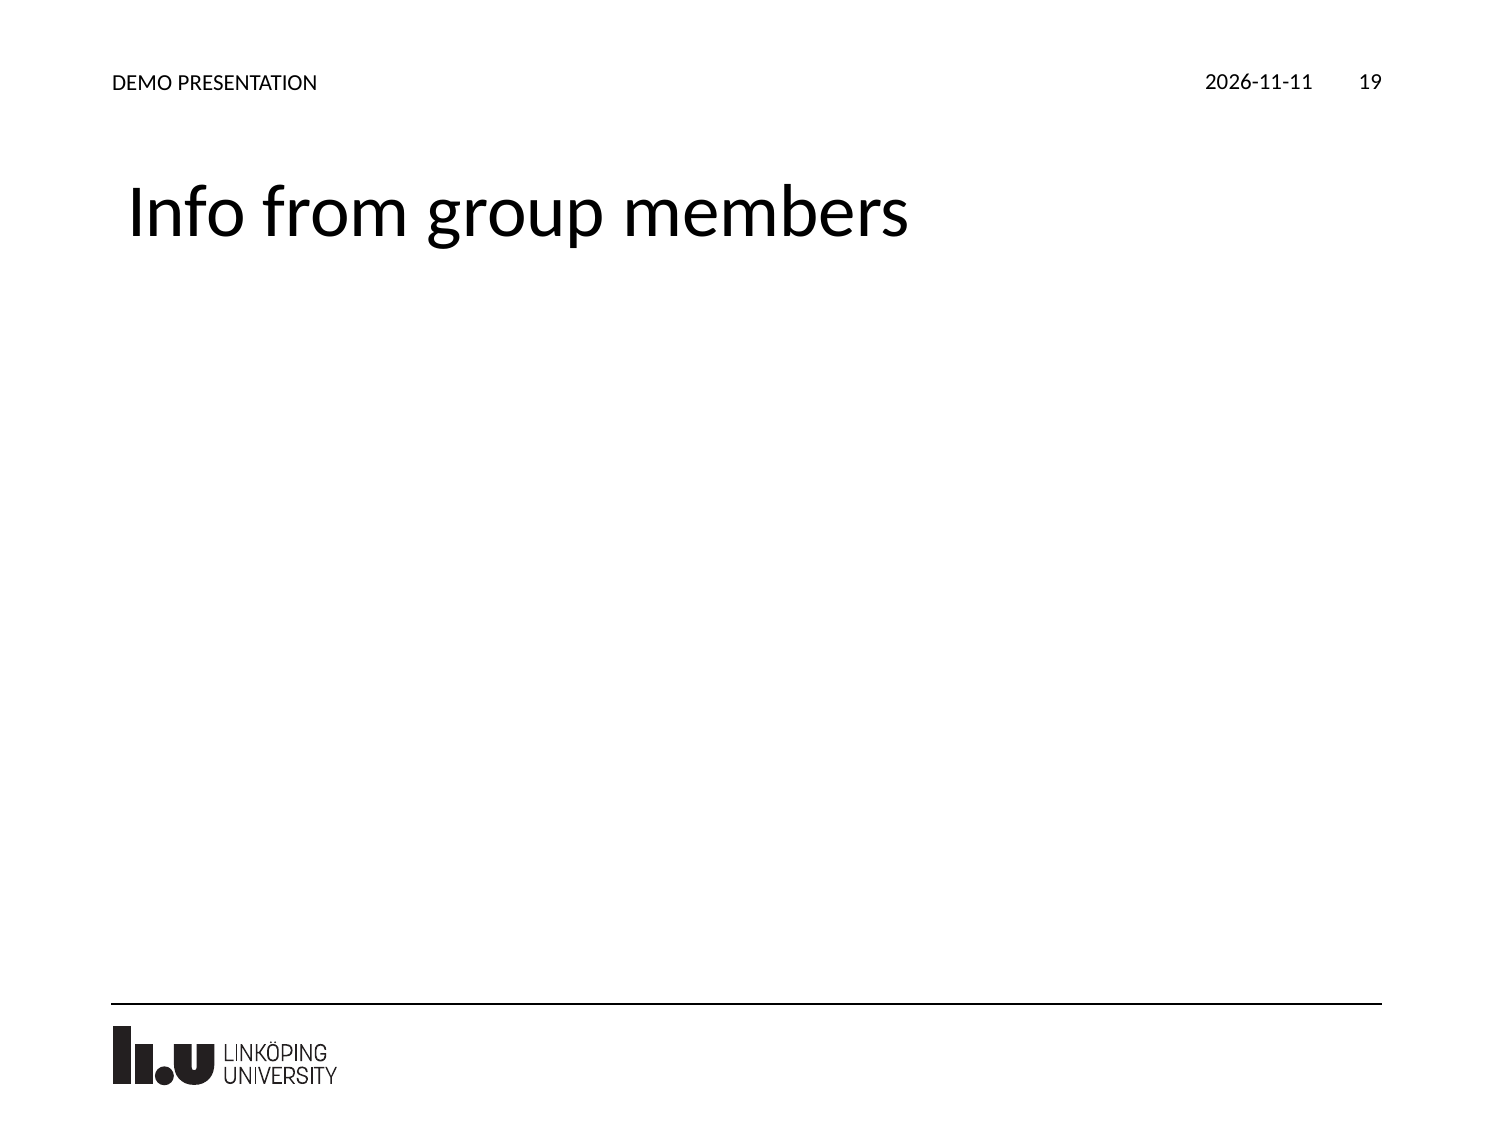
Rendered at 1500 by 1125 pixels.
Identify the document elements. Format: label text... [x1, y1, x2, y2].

footer DEMO PRESENTATION [97, 59, 1055, 103]
slide_number 19 [1306, 59, 1397, 103]
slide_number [1092, 59, 1306, 103]
title Info from group members [112, 163, 1382, 301]
